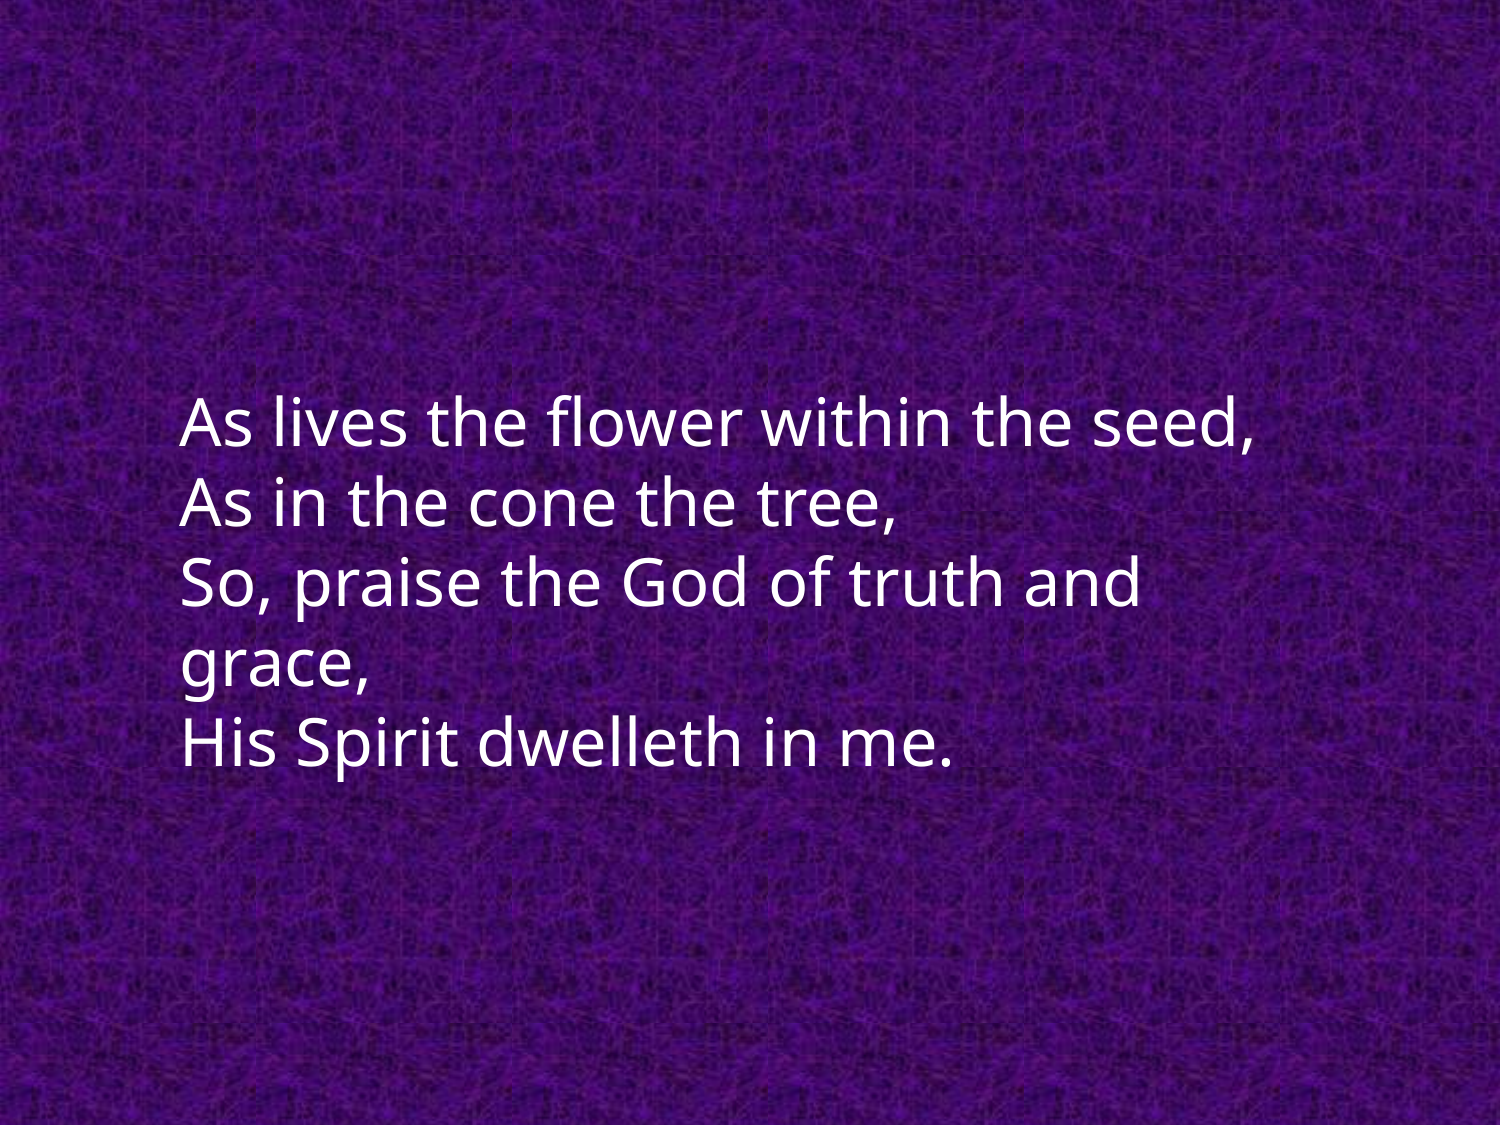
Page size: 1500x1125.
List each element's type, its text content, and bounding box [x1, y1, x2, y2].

text_box As lives the flower within the seed, As in the cone the tree, So, praise the God of truth and grace, His Spirit dwelleth in me. [164, 372, 1335, 788]
picture [0, 0, 1500, 1125]
